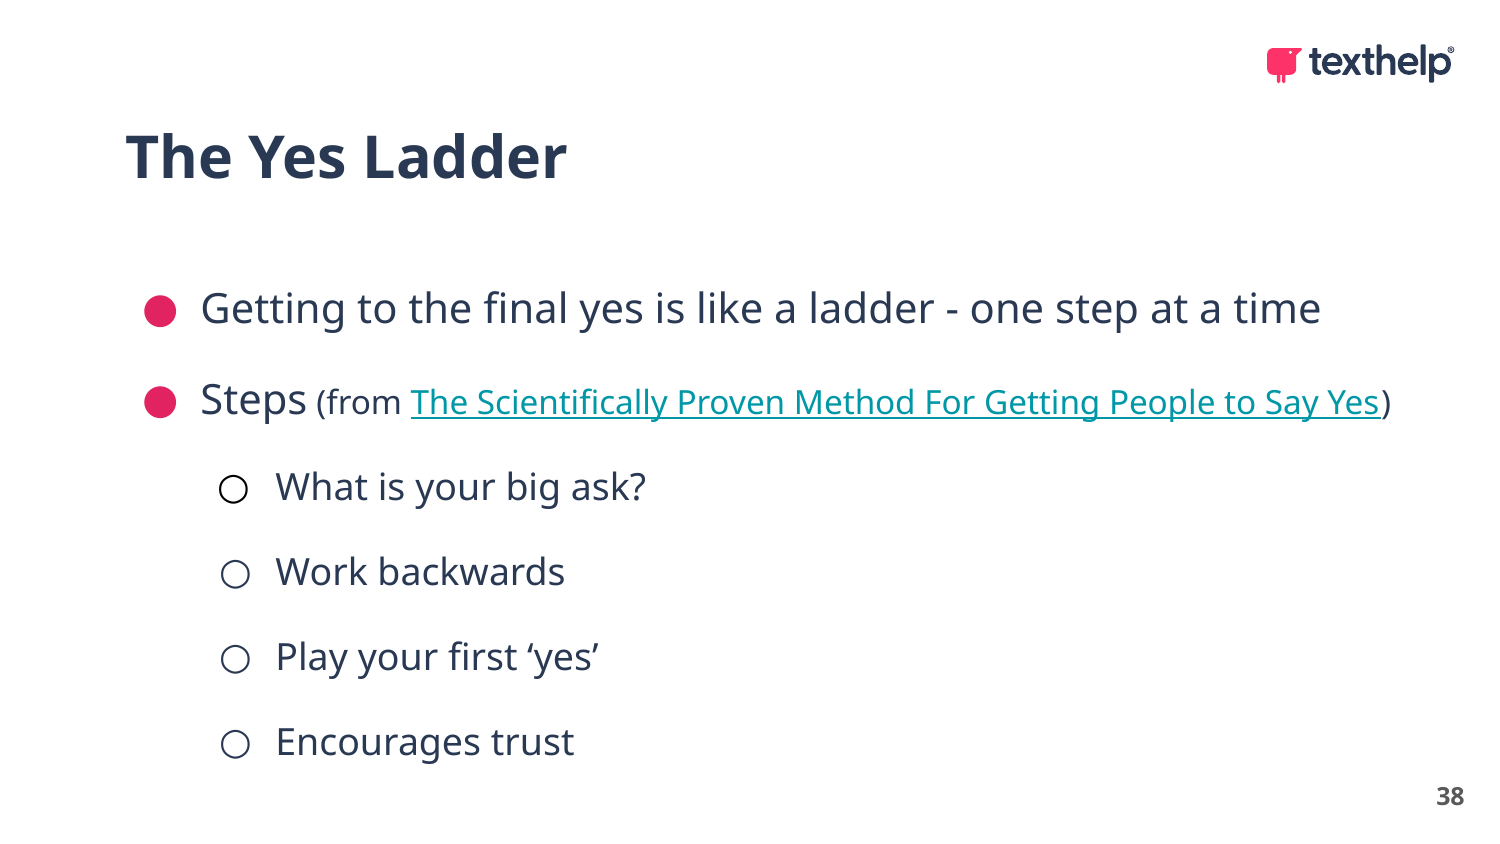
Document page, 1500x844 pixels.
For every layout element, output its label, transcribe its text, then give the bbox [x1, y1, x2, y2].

text_box Getting to the final yes is like a ladder - one step at a time Steps (from The Scientifically Proven Method For Getting People to Say Yes) What is your big ask? Work backwards Play your first ‘yes’ Encourages trust [110, 259, 1441, 643]
title The Yes Ladder [110, 104, 1500, 199]
slide_number 38 [1389, 764, 1480, 830]
